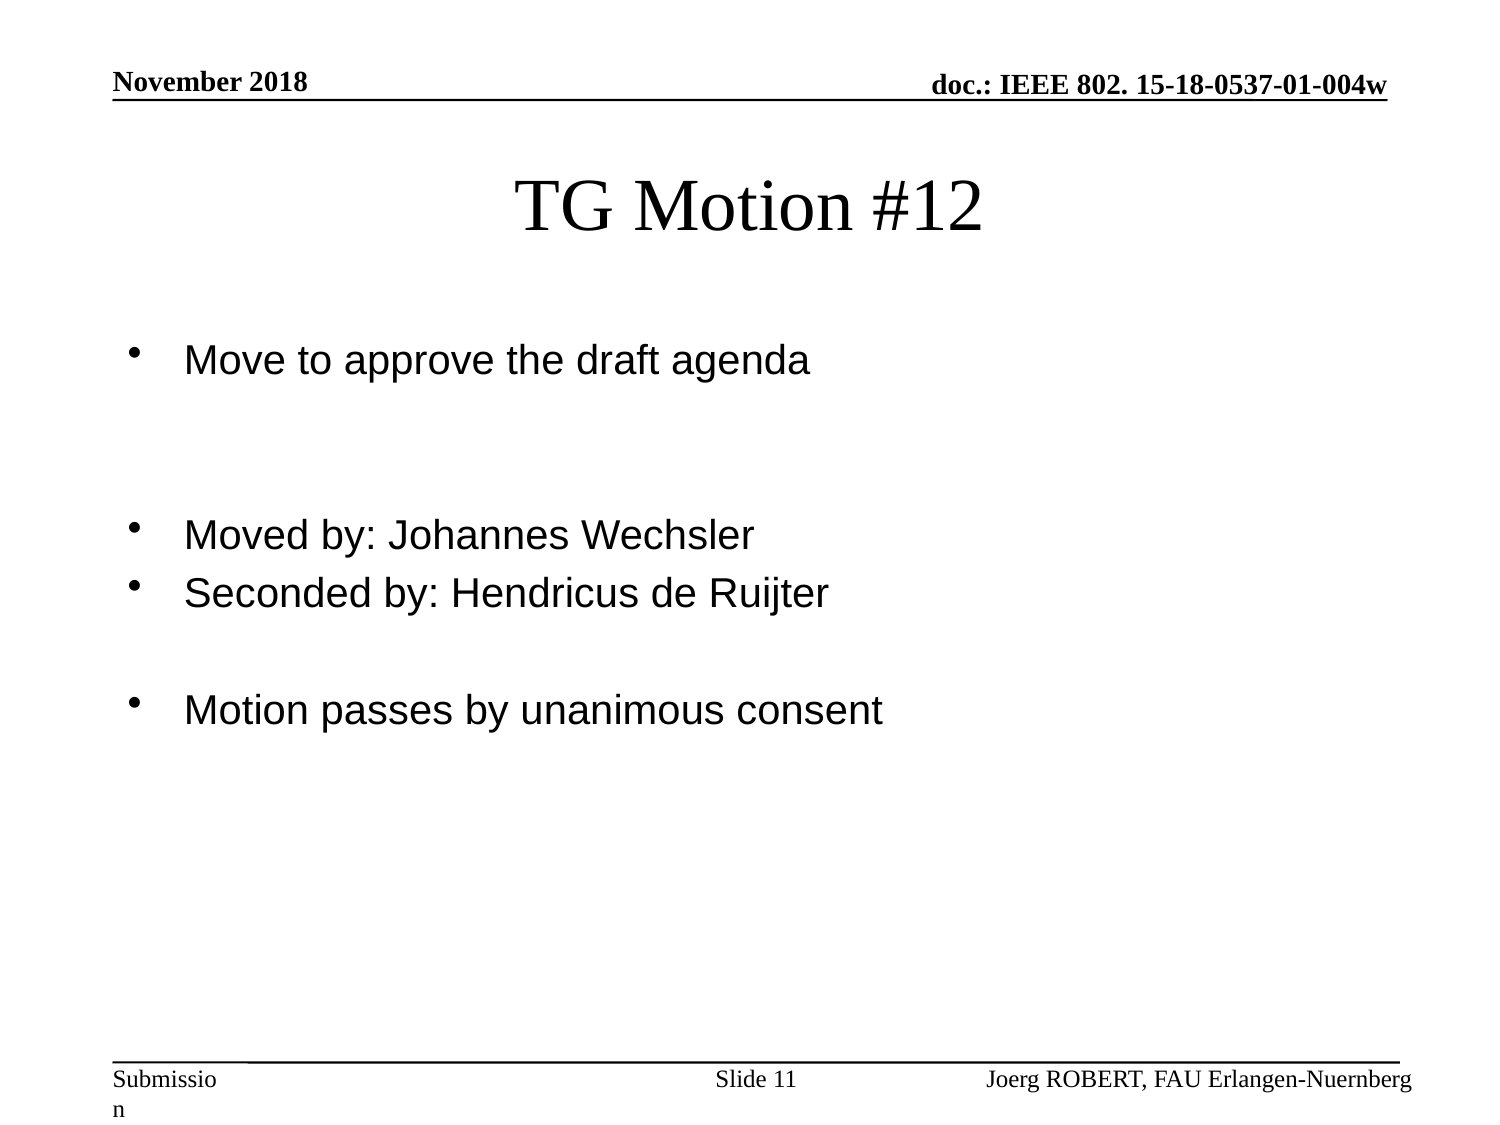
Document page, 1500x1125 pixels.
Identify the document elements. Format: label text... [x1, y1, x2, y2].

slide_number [112, 62, 375, 98]
list Move to approve the draft agenda Moved by: Johannes Wechsler Seconded by: Hendricus de Ruijter Motion passes by unanimous consent [112, 324, 1388, 1000]
slide_number Slide 11 [712, 1062, 800, 1093]
title TG Motion #12 [112, 112, 1388, 288]
footer Joerg ROBERT, FAU Erlangen-Nuernberg [900, 1062, 1413, 1093]
